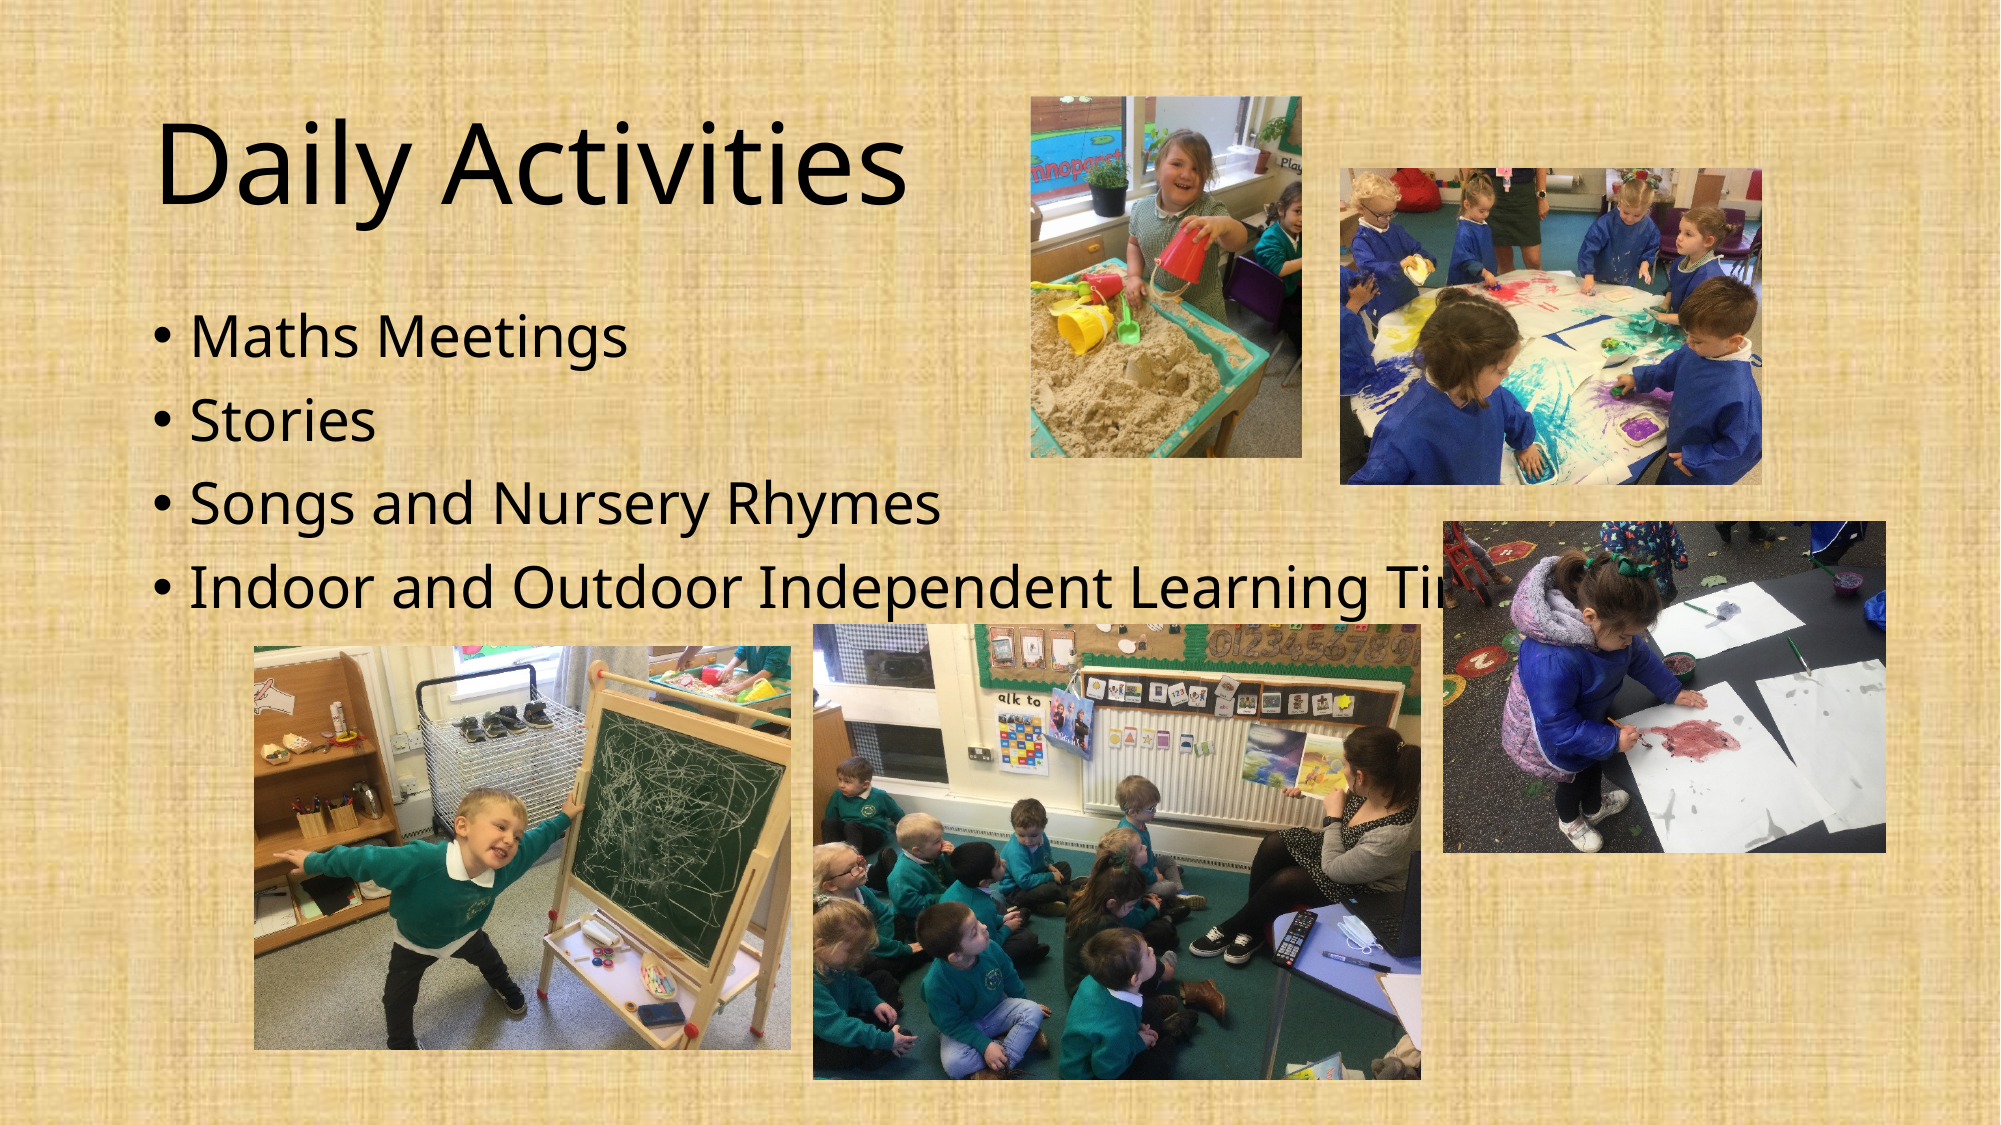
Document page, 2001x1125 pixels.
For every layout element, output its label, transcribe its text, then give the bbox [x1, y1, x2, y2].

list Maths Meetings Stories Songs and Nursery Rhymes Indoor and Outdoor Independent Learning Time [137, 299, 1863, 1014]
picture [0, 0, 2001, 1125]
title Daily Activities [137, 59, 1863, 278]
